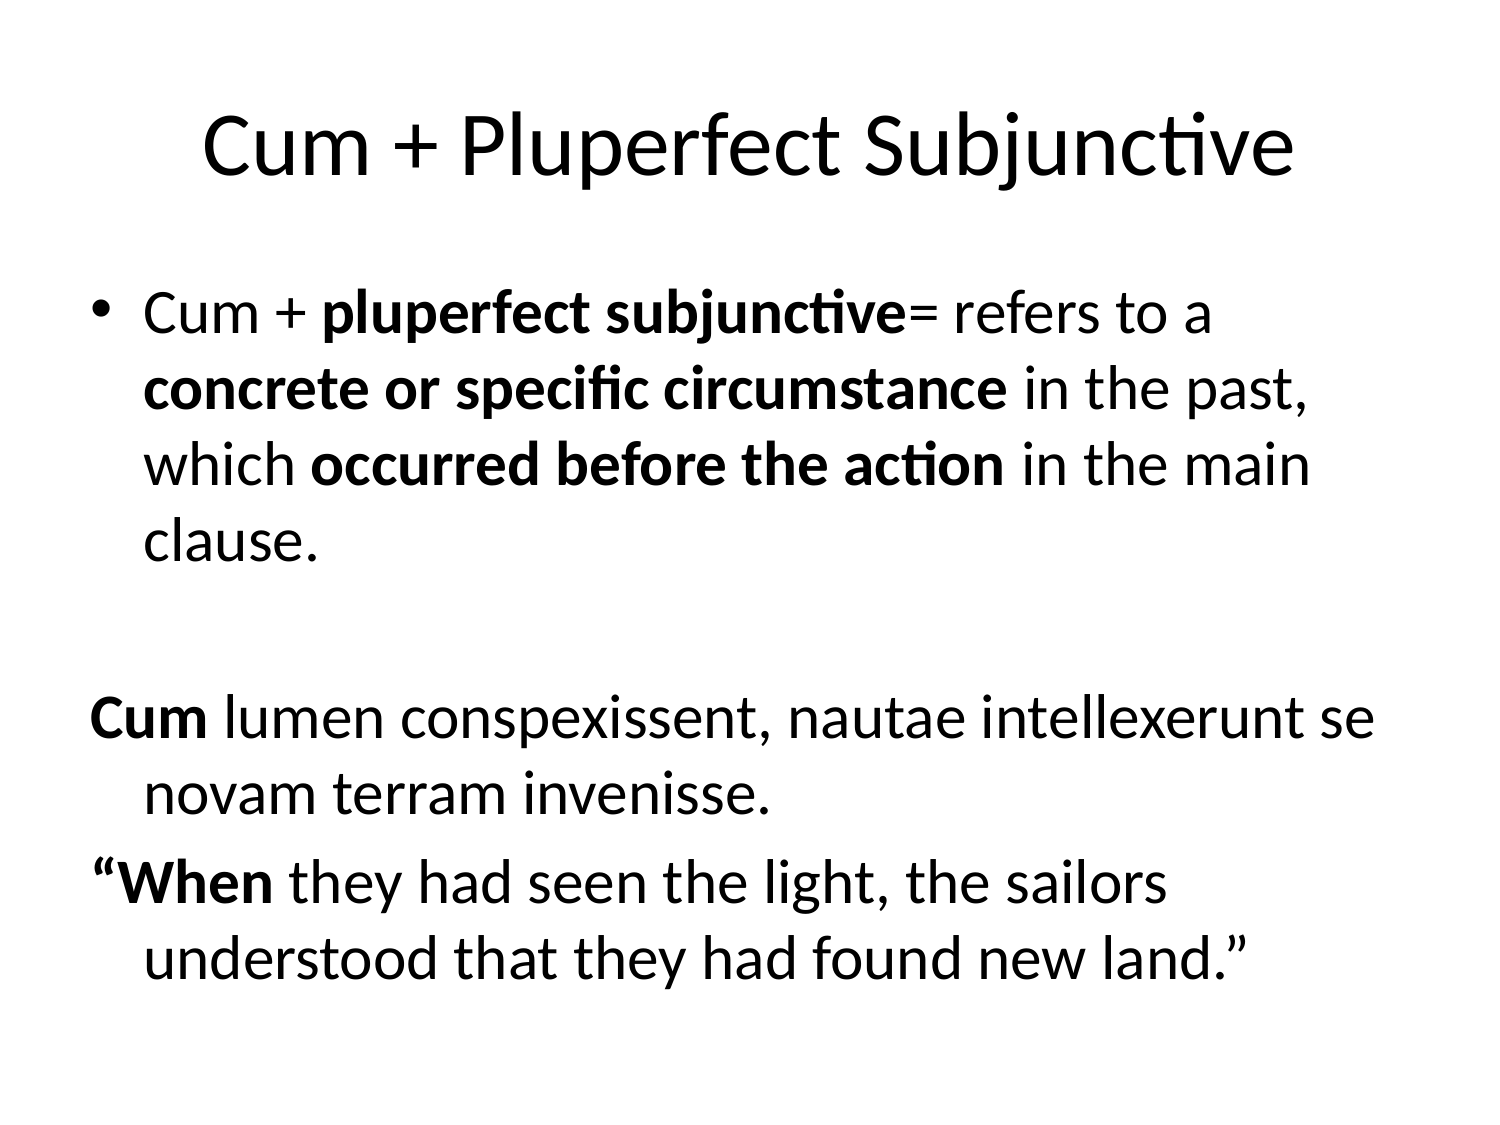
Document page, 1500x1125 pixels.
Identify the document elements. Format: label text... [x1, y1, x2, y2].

title Cum + Pluperfect Subjunctive [75, 45, 1425, 233]
list Cum + pluperfect subjunctive= refers to a concrete or specific circumstance in the past, which occurred before the action in the main clause. Cum lumen conspexissent, nautae intellexerunt se novam terram invenisse. “When they had seen the light, the sailors understood that they had found new land.” [75, 262, 1425, 1005]
